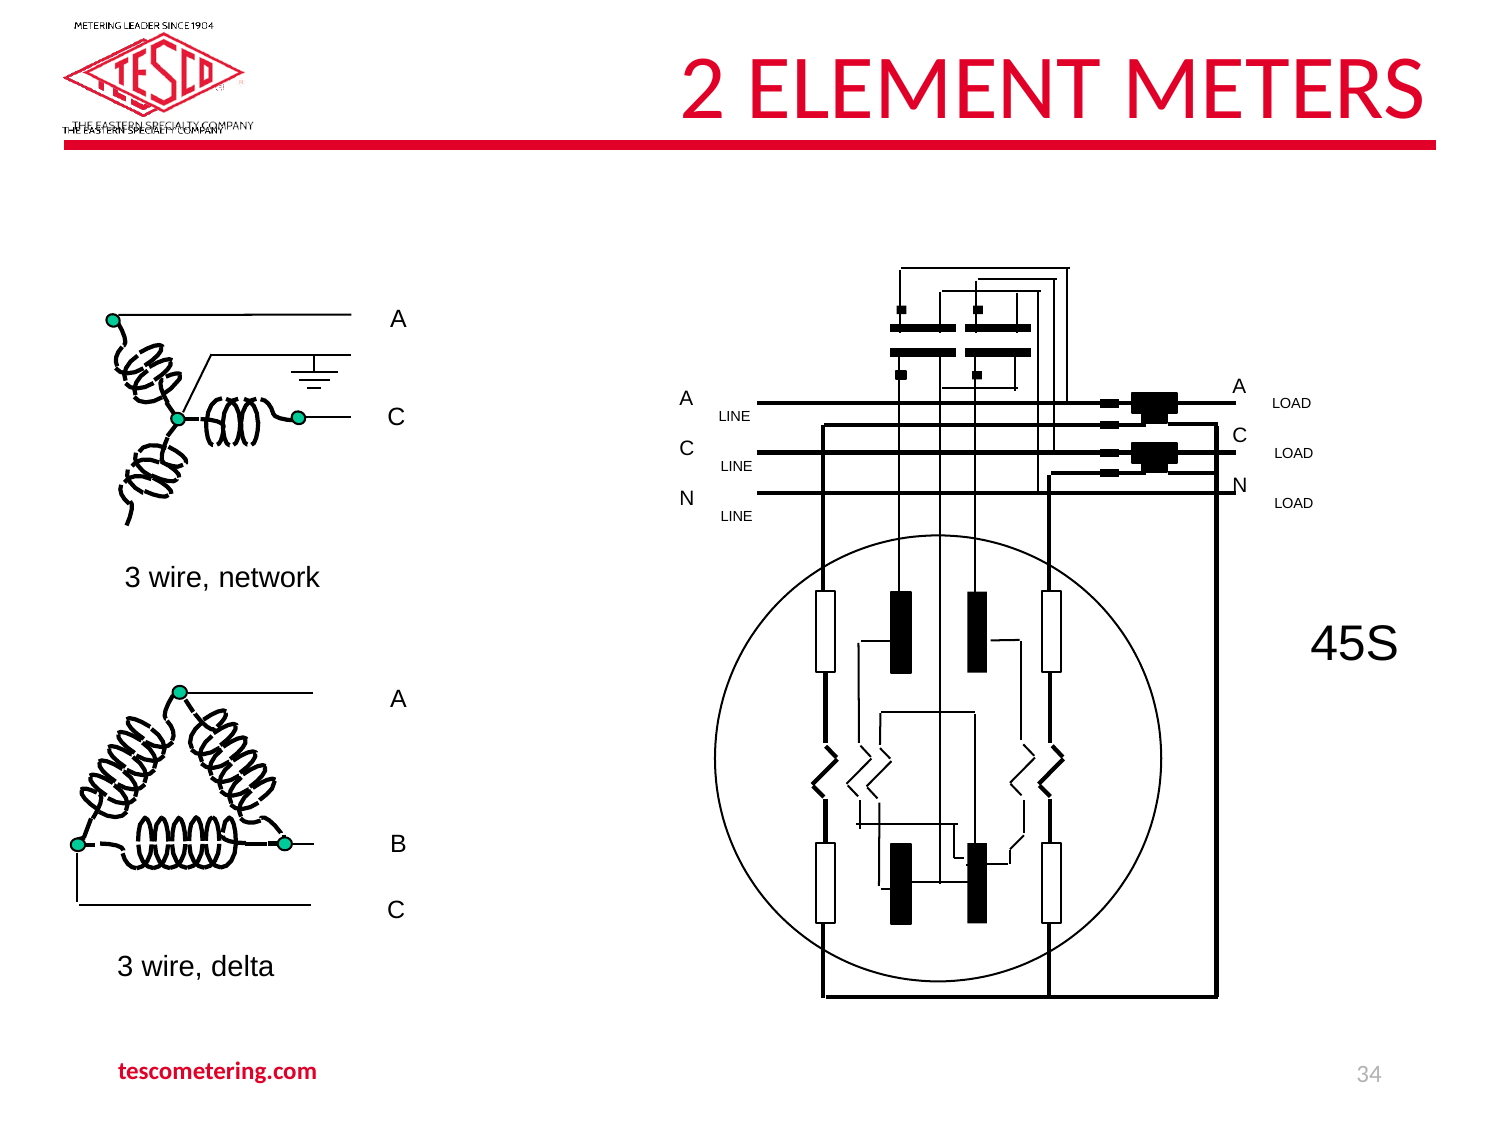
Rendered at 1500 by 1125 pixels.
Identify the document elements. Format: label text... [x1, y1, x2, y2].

picture [62, 20, 256, 138]
text_box N [1239, 469, 1250, 497]
text_box A [388, 680, 409, 713]
text_box LOAD [1272, 441, 1316, 462]
text_box LOAD [1270, 392, 1314, 412]
text_box A [1239, 370, 1249, 398]
text_box B C 3 wire, delta [115, 825, 409, 983]
text_box A [388, 300, 409, 333]
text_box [105, 313, 353, 528]
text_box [754, 351, 1239, 1000]
text_box C [1239, 419, 1250, 447]
title 2 Element Meters [300, 22, 1442, 156]
footer tescometering.com [103, 1039, 610, 1100]
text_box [69, 684, 314, 906]
text_box A [677, 382, 696, 410]
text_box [713, 267, 1219, 999]
slide_number 34 [1059, 1042, 1397, 1103]
text_box N [677, 482, 697, 510]
text_box C [385, 398, 408, 431]
text_box C [677, 432, 697, 460]
text_box LOAD [1272, 492, 1316, 512]
text_box 45S [1308, 608, 1402, 671]
text_box 3 wire, network [122, 556, 323, 594]
